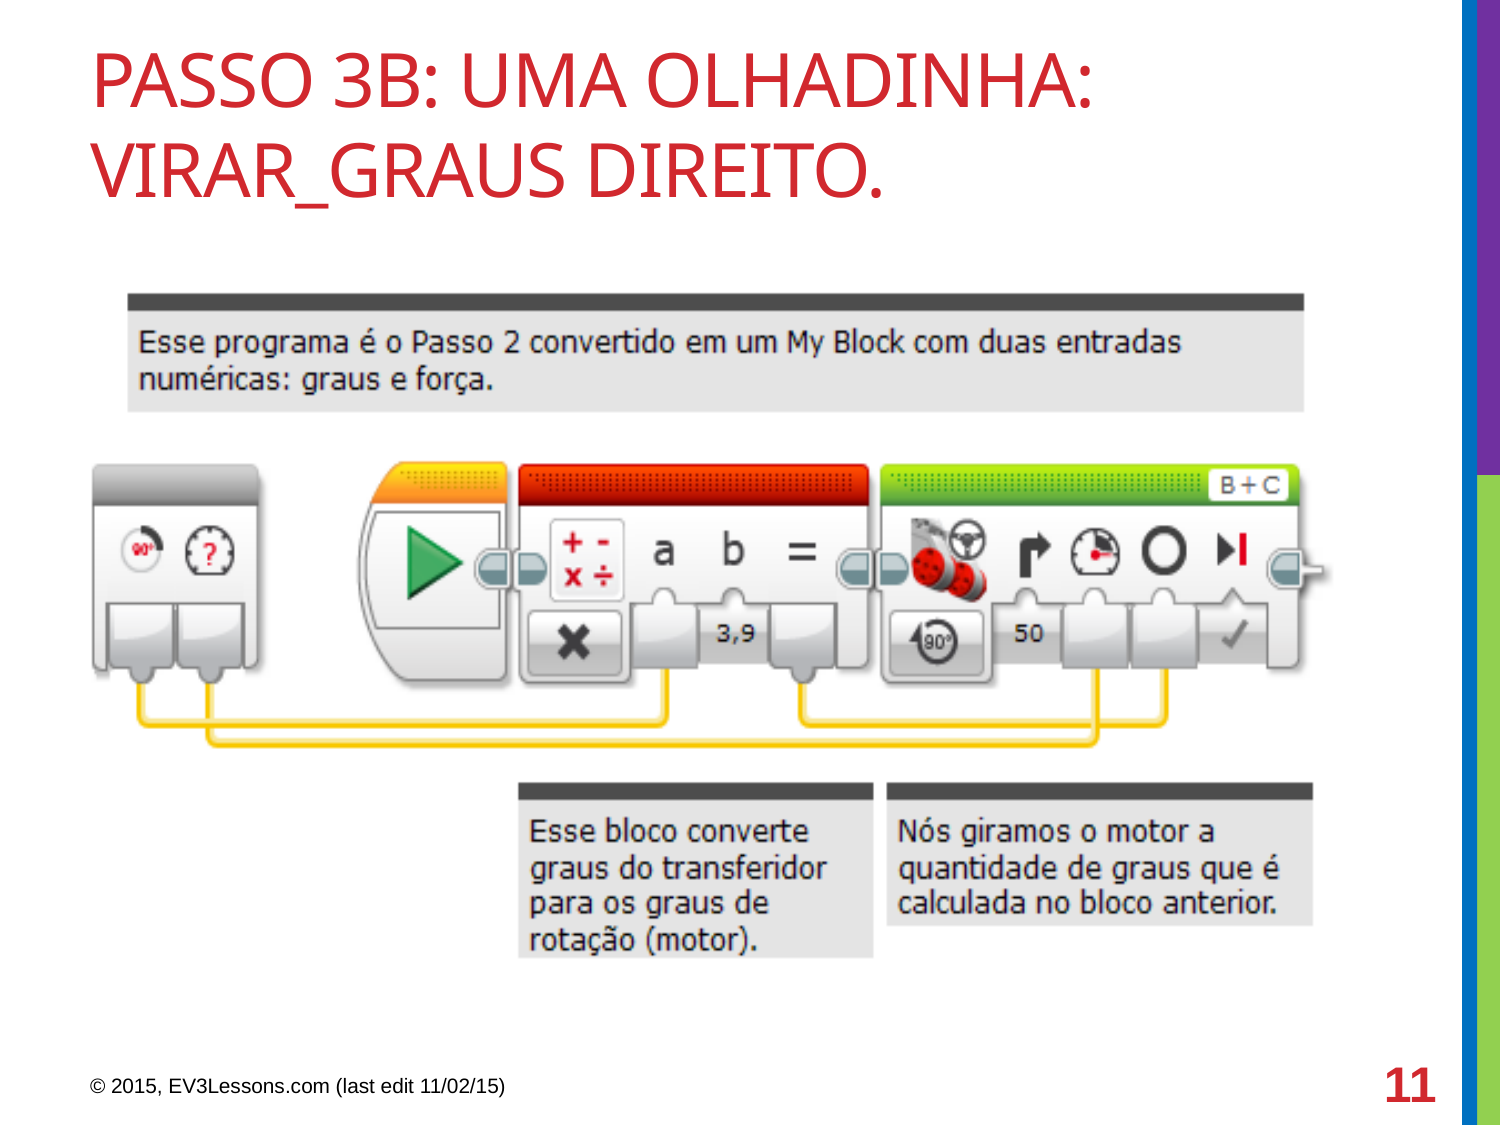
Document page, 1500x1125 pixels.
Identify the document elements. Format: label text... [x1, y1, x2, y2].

picture [74, 272, 1370, 977]
title passo 3B: uma olhadinha: Virar_graus direito. [75, 25, 1428, 250]
footer © 2015, EV3Lessons.com (last edit 11/02/15) [75, 1065, 638, 1112]
slide_number 11 [1368, 1052, 1477, 1113]
